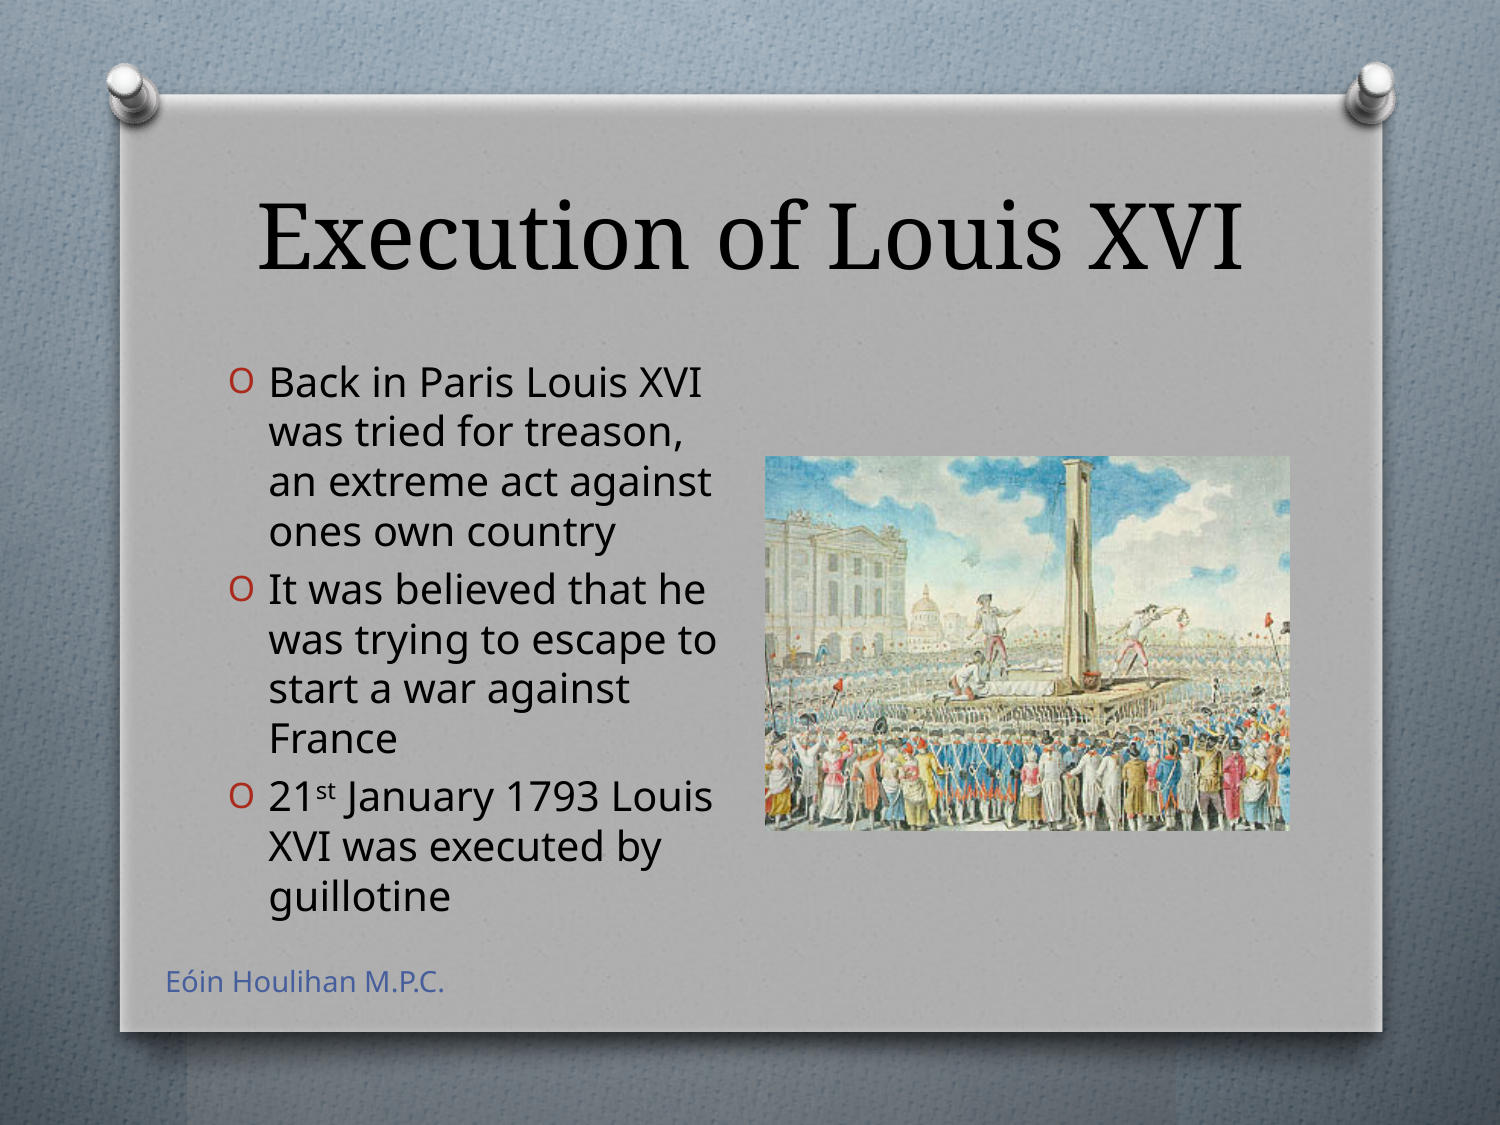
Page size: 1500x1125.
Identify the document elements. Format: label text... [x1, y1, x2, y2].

title Execution of Louis XVI [179, 134, 1323, 332]
list Back in Paris Louis XVI was tried for treason, an extreme act against ones own country It was believed that he was trying to escape to start a war against France 21st January 1793 Louis XVI was executed by guillotine [213, 348, 738, 939]
picture [75, 29, 198, 153]
footer Eóin Houlihan M.P.C. [150, 952, 1059, 1013]
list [764, 347, 1291, 940]
picture [1317, 35, 1439, 156]
